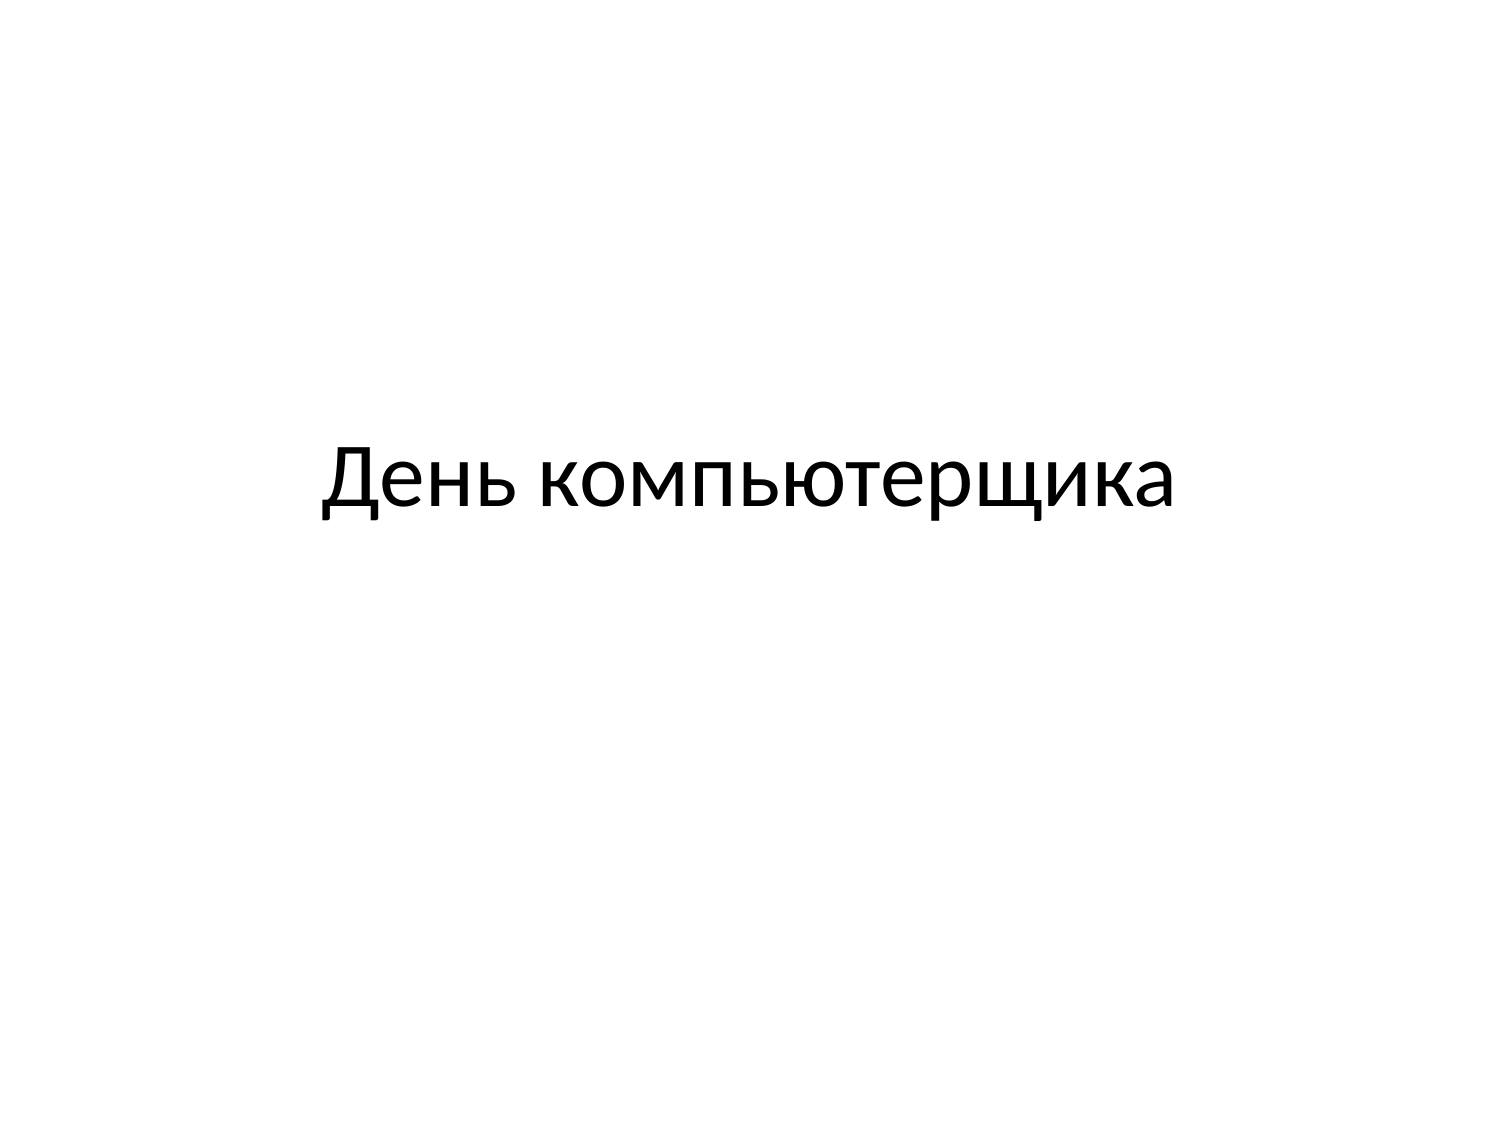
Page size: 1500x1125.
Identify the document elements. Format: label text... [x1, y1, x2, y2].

title День компьютерщика [112, 349, 1388, 591]
